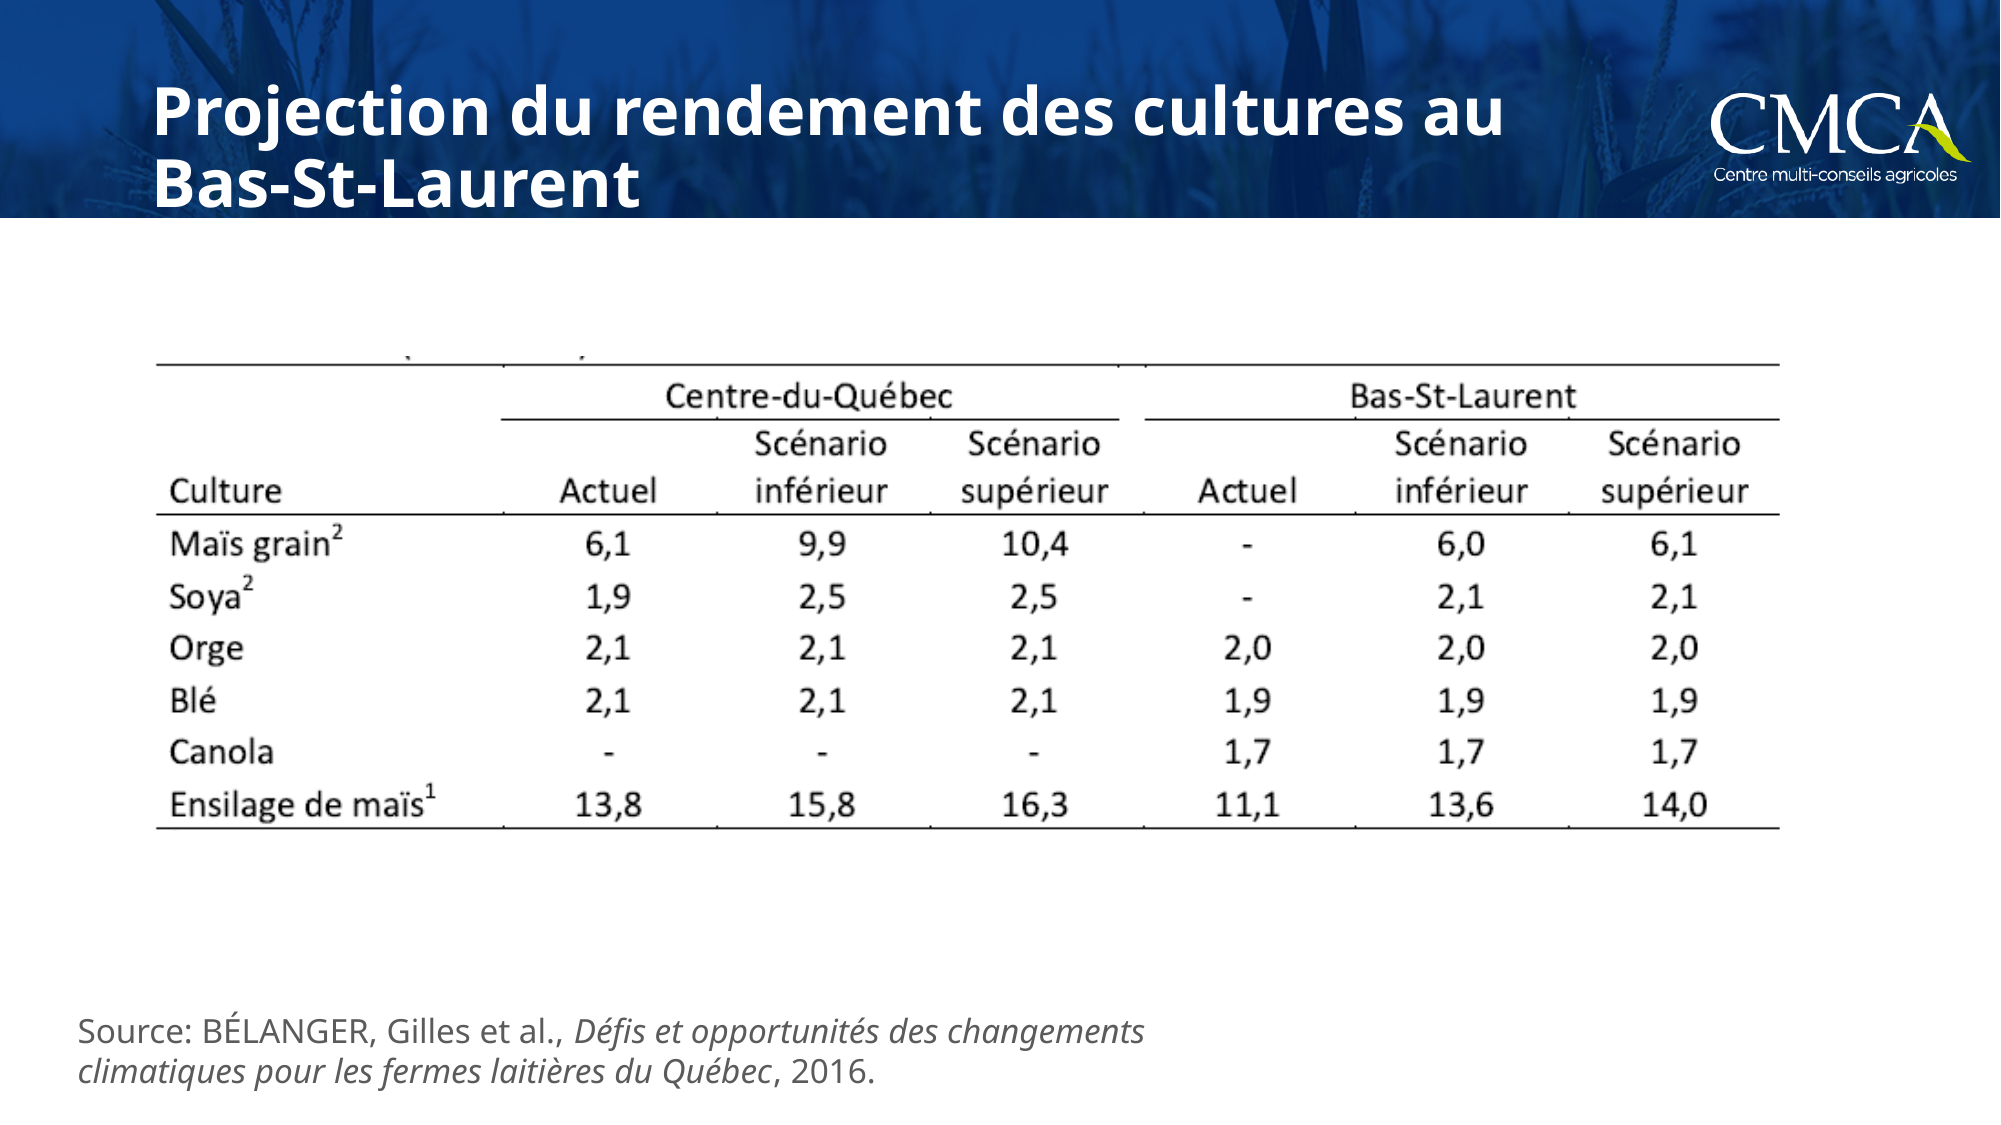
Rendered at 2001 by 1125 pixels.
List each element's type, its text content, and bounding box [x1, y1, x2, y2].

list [153, 356, 1780, 831]
title Projection du rendement des cultures au Bas-St-Laurent [136, 41, 1862, 259]
text_box Source: BÉLANGER, Gilles et al., Défis et opportunités des changements climatiques pour les fermes laitières du Québec, 2016. [63, 1003, 1329, 1098]
picture [0, 0, 2000, 218]
